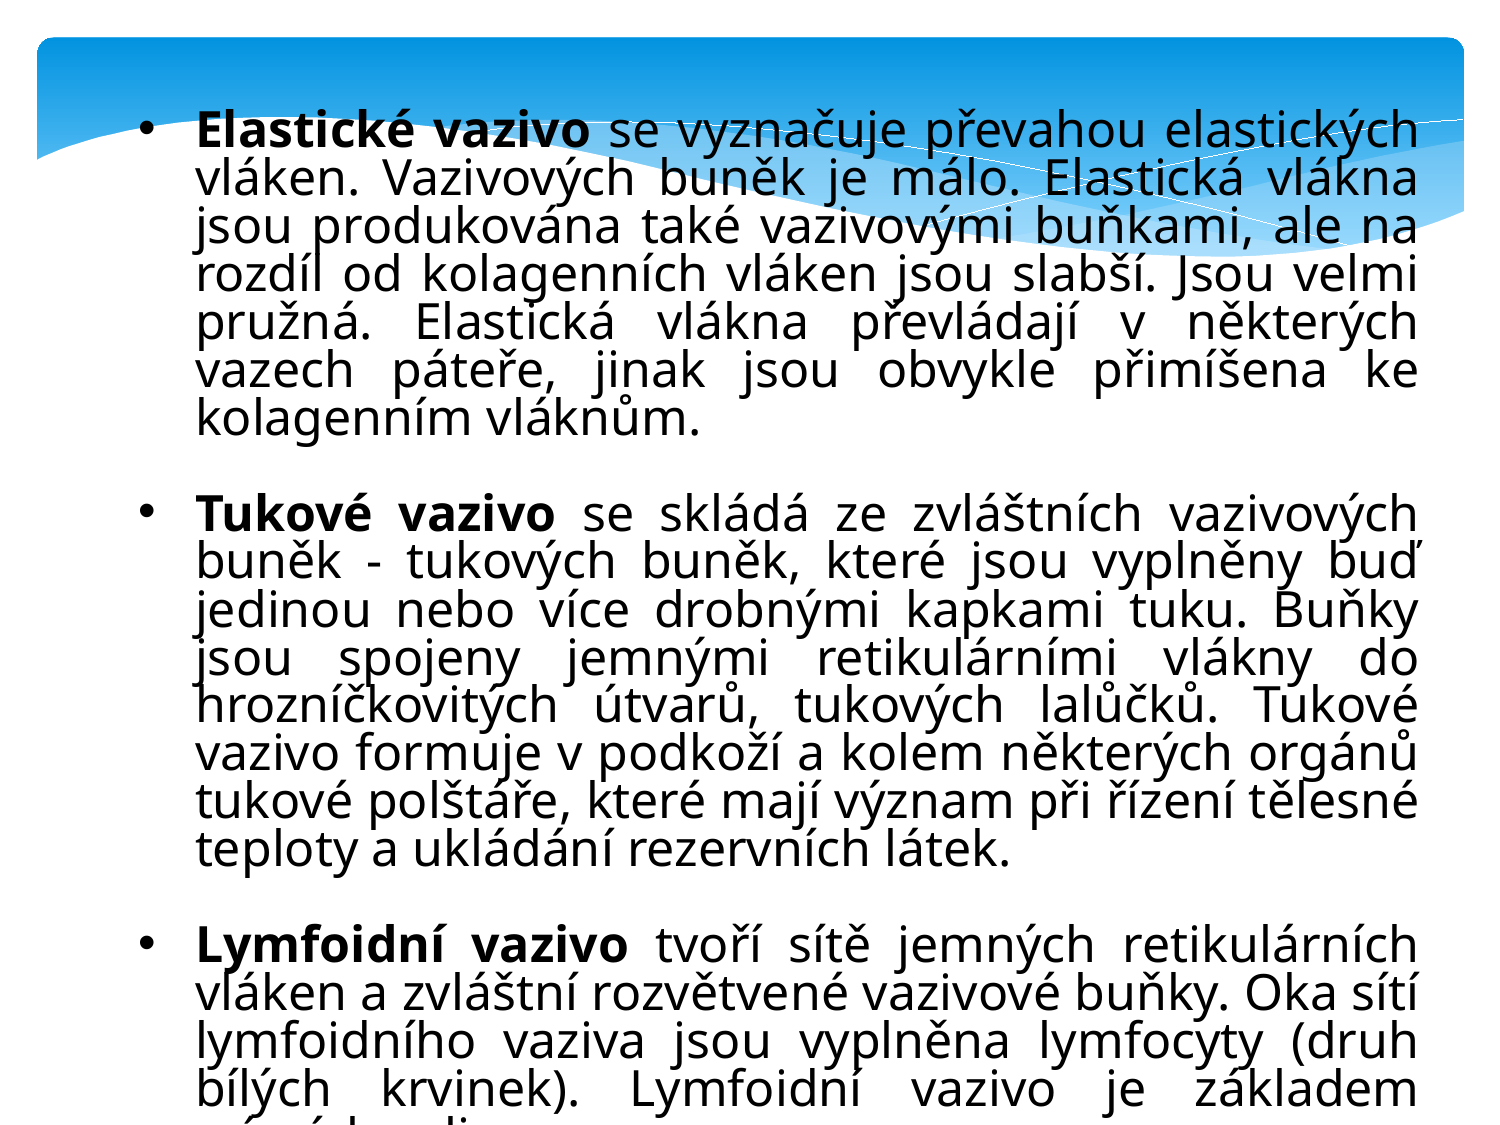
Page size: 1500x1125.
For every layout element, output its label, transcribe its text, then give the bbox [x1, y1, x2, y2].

text_box Elastické vazivo se vyznačuje převahou elastických vláken. Vazivových buněk je málo. Elastická vlákna jsou produkována také vazivovými buňkami, ale na rozdíl od kolagenních vláken jsou slabší. Jsou velmi pružná. Elastická vlákna převládají v některých vazech páteře, jinak jsou obvykle přimíšena ke kolagenním vláknům. Tukové vazivo se skládá ze zvláštních vazivových buněk - tukových buněk, které jsou vyplněny buď jedinou nebo více drobnými kapkami tuku. Buňky jsou spojeny jemnými retikulárními vlákny do hrozníčkovitých útvarů, tukových lalůčků. Tukové vazivo formuje v podkoží a kolem některých orgánů tukové polštáře, které mají význam při řízení tělesné teploty a ukládání rezervních látek. Lymfoidní vazivo tvoří sítě jemných retikulárních vláken a zvláštní rozvětvené vazivové buňky. Oka sítí lymfoidního vaziva jsou vyplněna lymfocyty (druh bílých krvinek). Lymfoidní vazivo je základem mízních uzlin. [123, 101, 1435, 1125]
